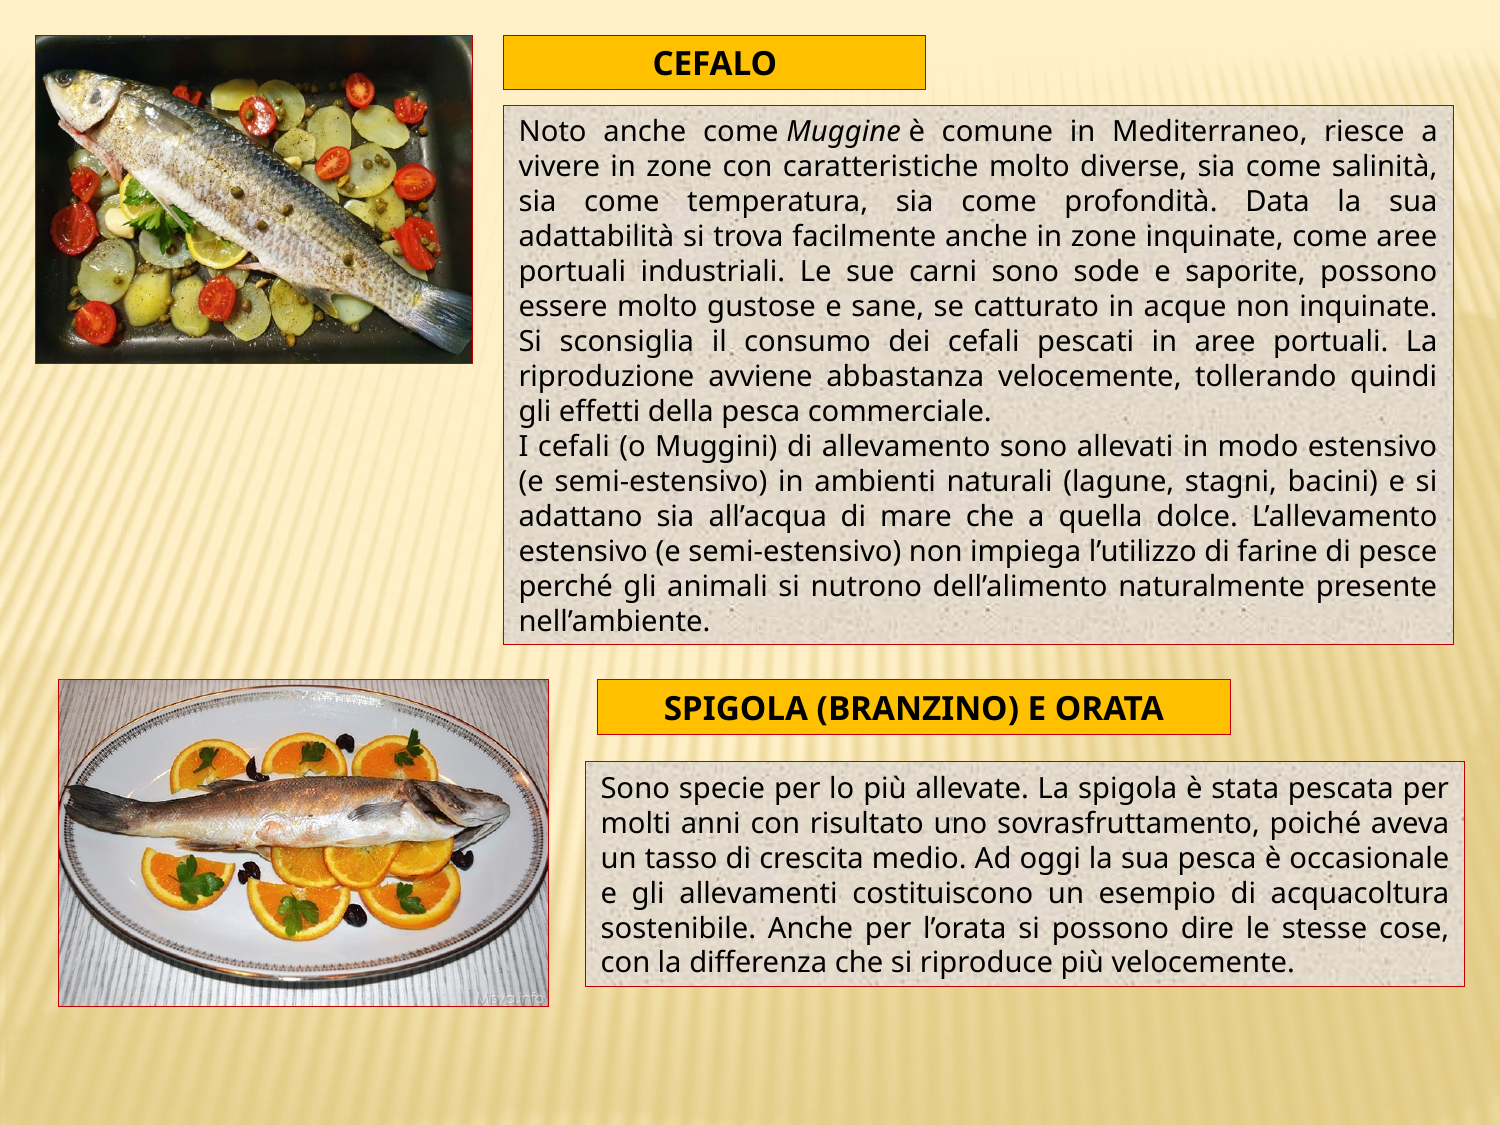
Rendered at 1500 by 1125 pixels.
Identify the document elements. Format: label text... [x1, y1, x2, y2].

text_box Sono specie per lo più allevate. La spigola è stata pescata per molti anni con risultato uno sovrasfruttamento, poiché aveva un tasso di crescita medio. Ad oggi la sua pesca è occasionale e gli allevamenti costituiscono un esempio di acquacoltura sostenibile. Anche per l’orata si possono dire le stesse cose, con la differenza che si riproduce più velocemente. [585, 761, 1465, 987]
picture [58, 679, 549, 1007]
picture [34, 34, 473, 364]
text_box Noto anche come Muggine è comune in Mediterraneo, riesce a vivere in zone con caratteristiche molto diverse, sia come salinità, sia come temperatura, sia come profondità. Data la sua adattabilità si trova facilmente anche in zone inquinate, come aree portuali industriali. Le sue carni sono sode e saporite, possono essere molto gustose e sane, se catturato in acque non inquinate. Si sconsiglia il consumo dei cefali pescati in aree portuali. La riproduzione avviene abbastanza velocemente, tollerando quindi gli effetti della pesca commerciale. I cefali (o Muggini) di allevamento sono allevati in modo estensivo (e semi-estensivo) in ambienti naturali (lagune, stagni, bacini) e si adattano sia all’acqua di mare che a quella dolce. L’allevamento estensivo (e semi-estensivo) non impiega l’utilizzo di farine di pesce perché gli animali si nutrono dell’alimento naturalmente presente nell’ambiente. [503, 105, 1454, 645]
text_box Spigola (branzino) e orata [597, 679, 1231, 735]
text_box cefalo [503, 35, 926, 90]
